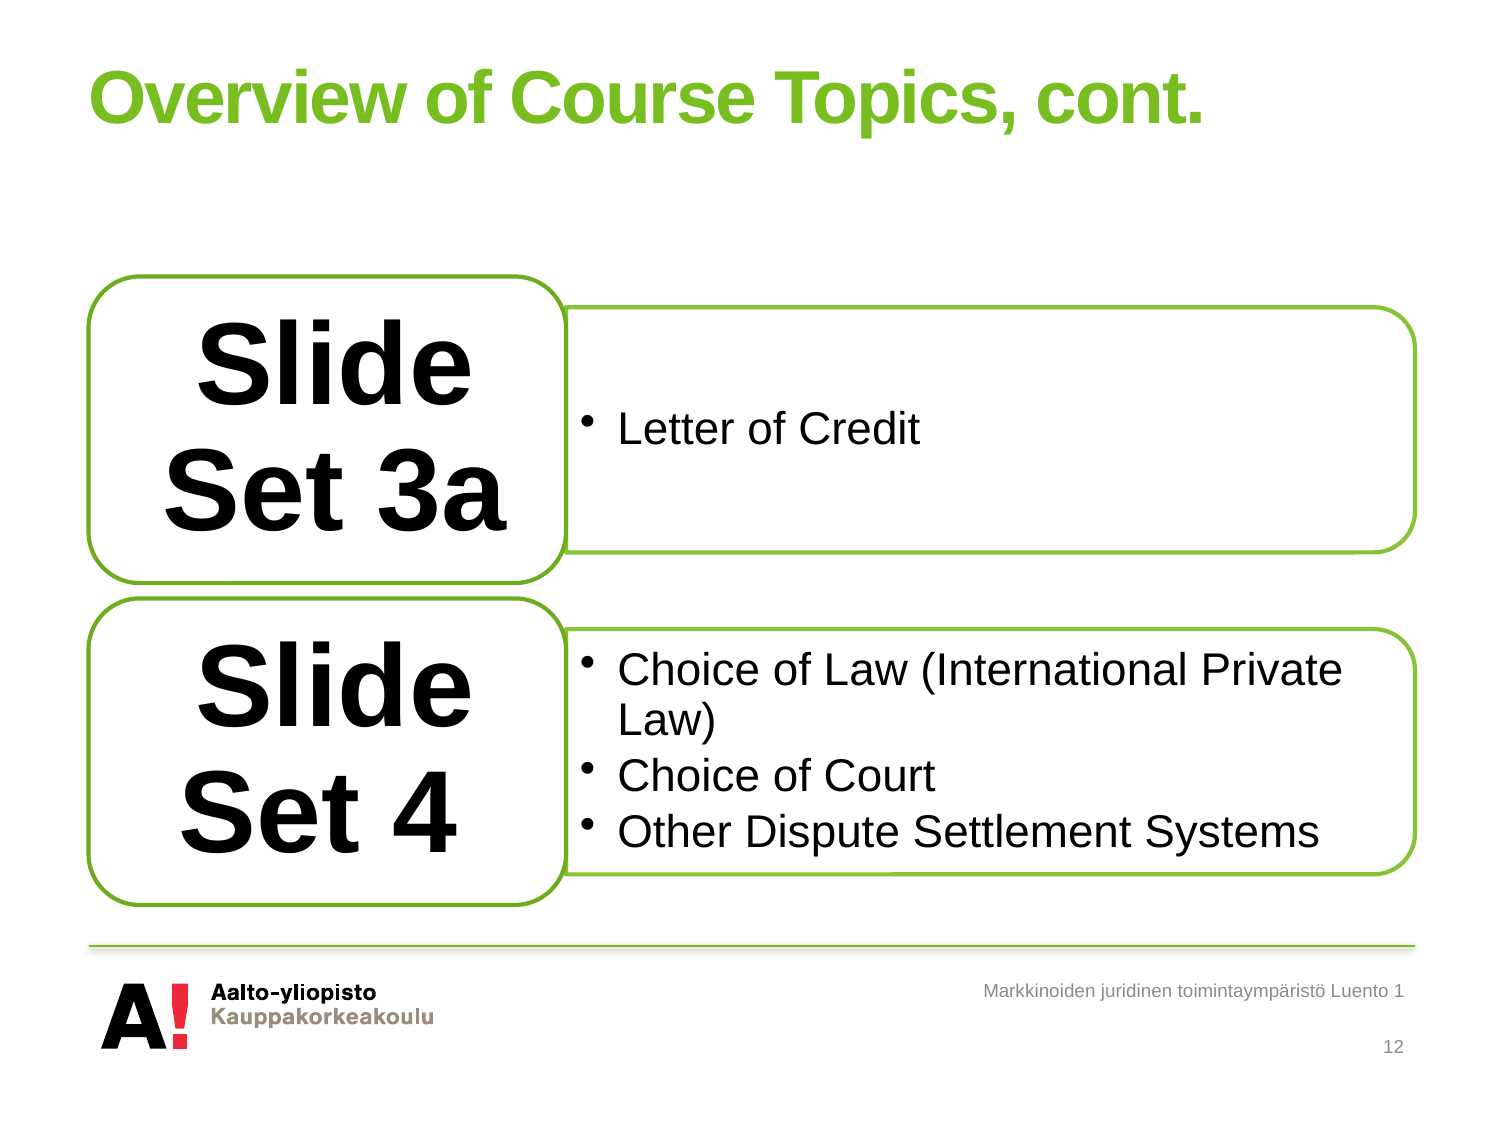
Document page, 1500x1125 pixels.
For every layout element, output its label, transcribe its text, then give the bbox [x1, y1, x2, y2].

slide_number 12 [810, 1033, 1405, 1060]
footer Markkinoiden juridinen toimintaympäristö Luento 1 [810, 976, 1405, 1003]
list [88, 276, 1416, 906]
title Overview of Course Topics, cont. [88, 62, 1415, 259]
